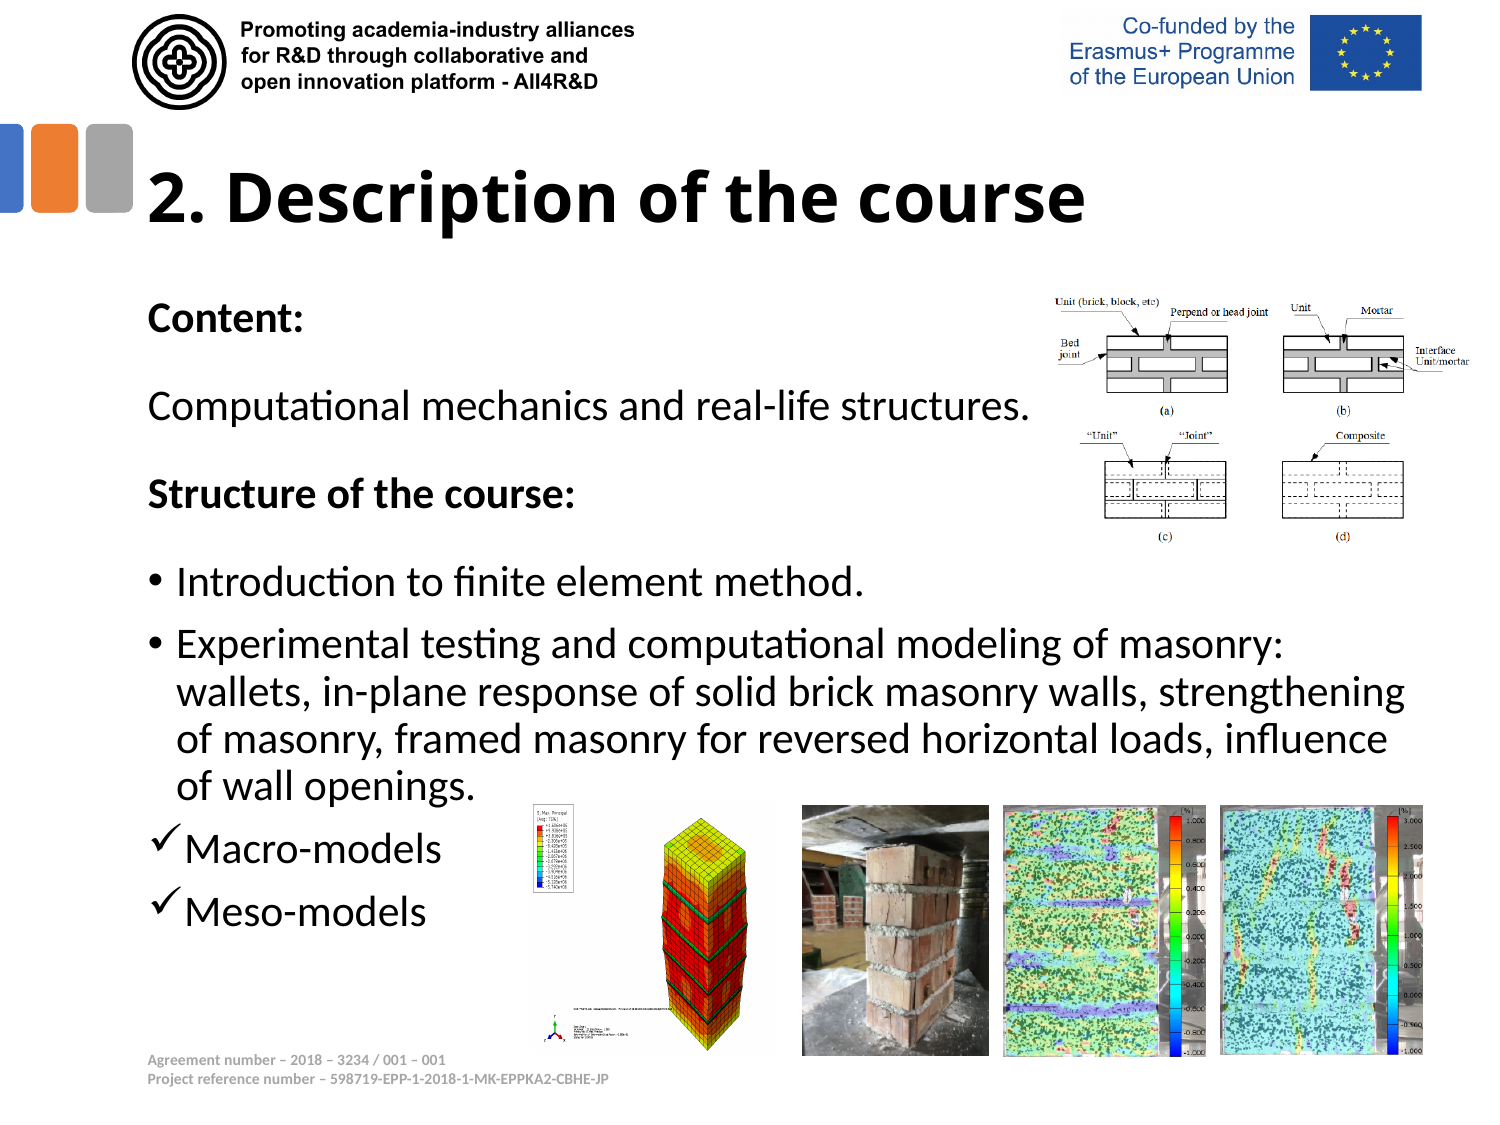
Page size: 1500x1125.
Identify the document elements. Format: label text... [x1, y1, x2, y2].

picture [1060, 8, 1427, 97]
picture [1044, 282, 1475, 546]
list Content: Computational mechanics and real-life structures. Structure of the course: Introduction to finite element method. Experimental testing and computational modeling of masonry: wallets, in-plane response of solid brick masonry walls, strengthening of masonry, framed masonry for reversed horizontal loads, influence of wall openings. Macro-models Meso-models [132, 287, 1427, 1001]
title 2. Description of the course [132, 124, 1427, 278]
picture [528, 800, 778, 1055]
picture [798, 800, 1427, 1057]
picture [132, 14, 634, 110]
